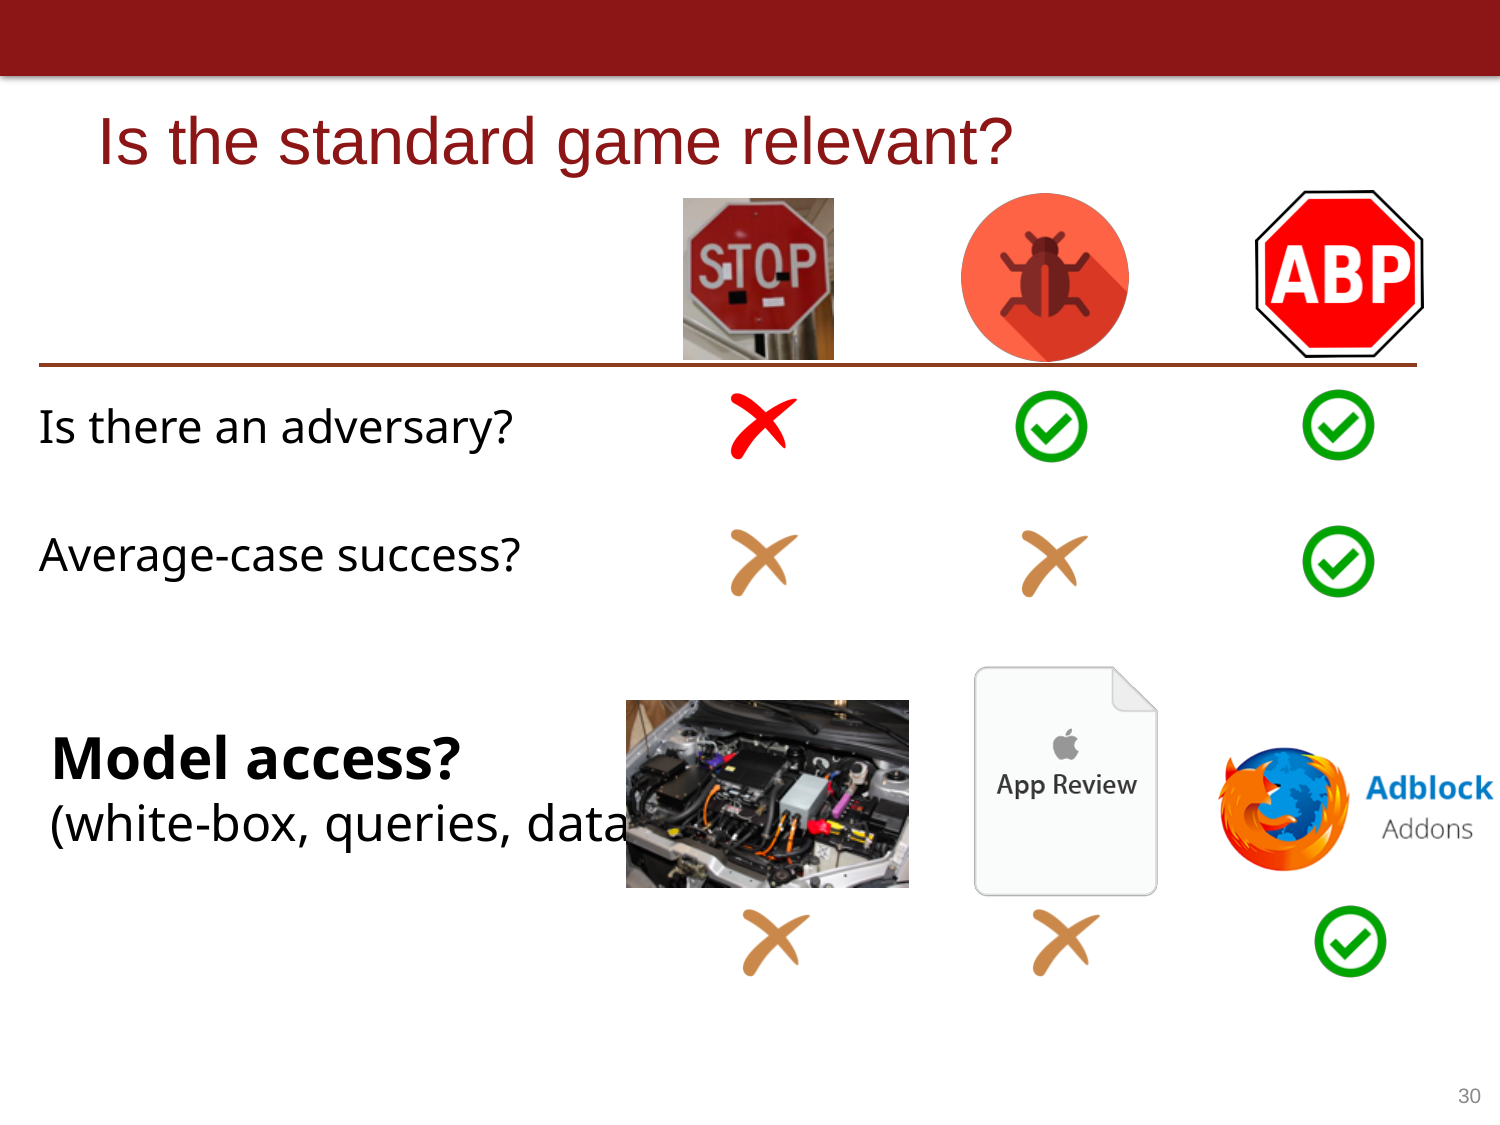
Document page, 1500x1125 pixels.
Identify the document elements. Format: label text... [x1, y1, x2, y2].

picture [683, 198, 835, 361]
text_box Model access? (white-box, queries, data) [50, 785, 623, 946]
picture [726, 387, 801, 462]
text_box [1204, 714, 1497, 979]
picture [1017, 525, 1093, 600]
picture [727, 524, 802, 599]
list Is there an adversary? Average-case success? [38, 389, 706, 785]
picture [1301, 387, 1376, 462]
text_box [942, 657, 1191, 979]
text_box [626, 700, 909, 979]
picture [960, 193, 1129, 362]
picture [1255, 190, 1424, 359]
picture [1014, 389, 1089, 464]
picture [1301, 524, 1376, 599]
slide_number 30 [1357, 1065, 1497, 1125]
title Is the standard game relevant? [97, 78, 1421, 186]
